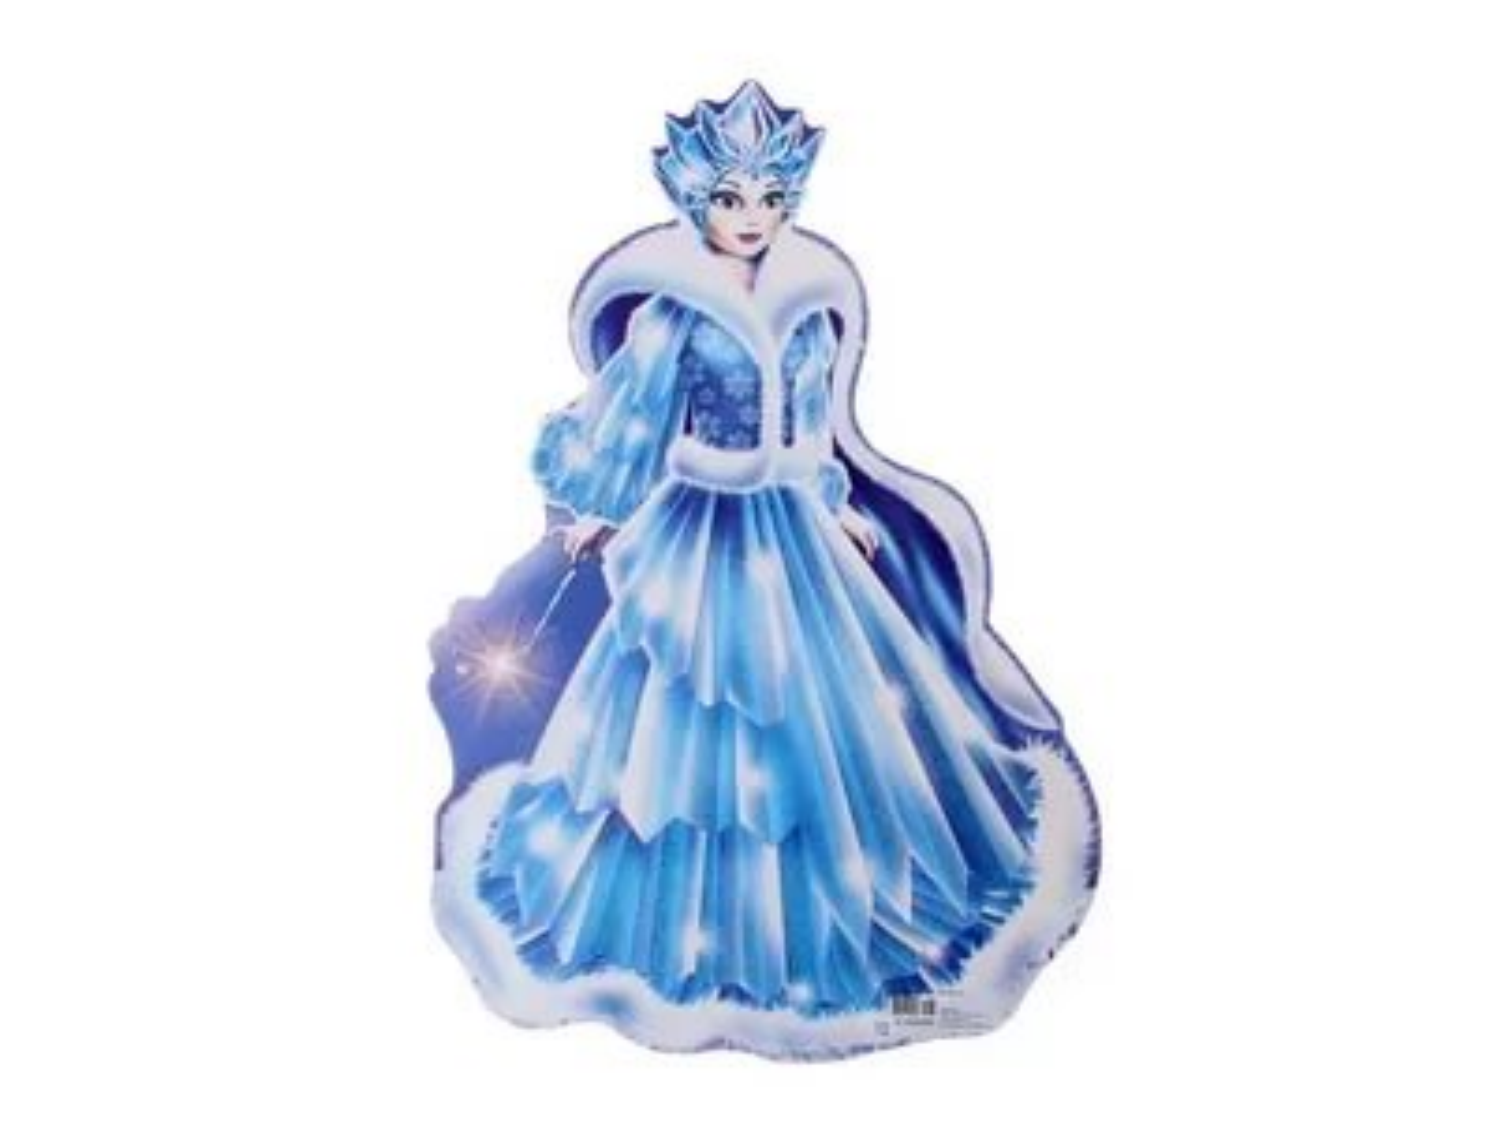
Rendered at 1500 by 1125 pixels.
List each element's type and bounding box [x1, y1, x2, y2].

picture [159, 0, 1353, 1125]
